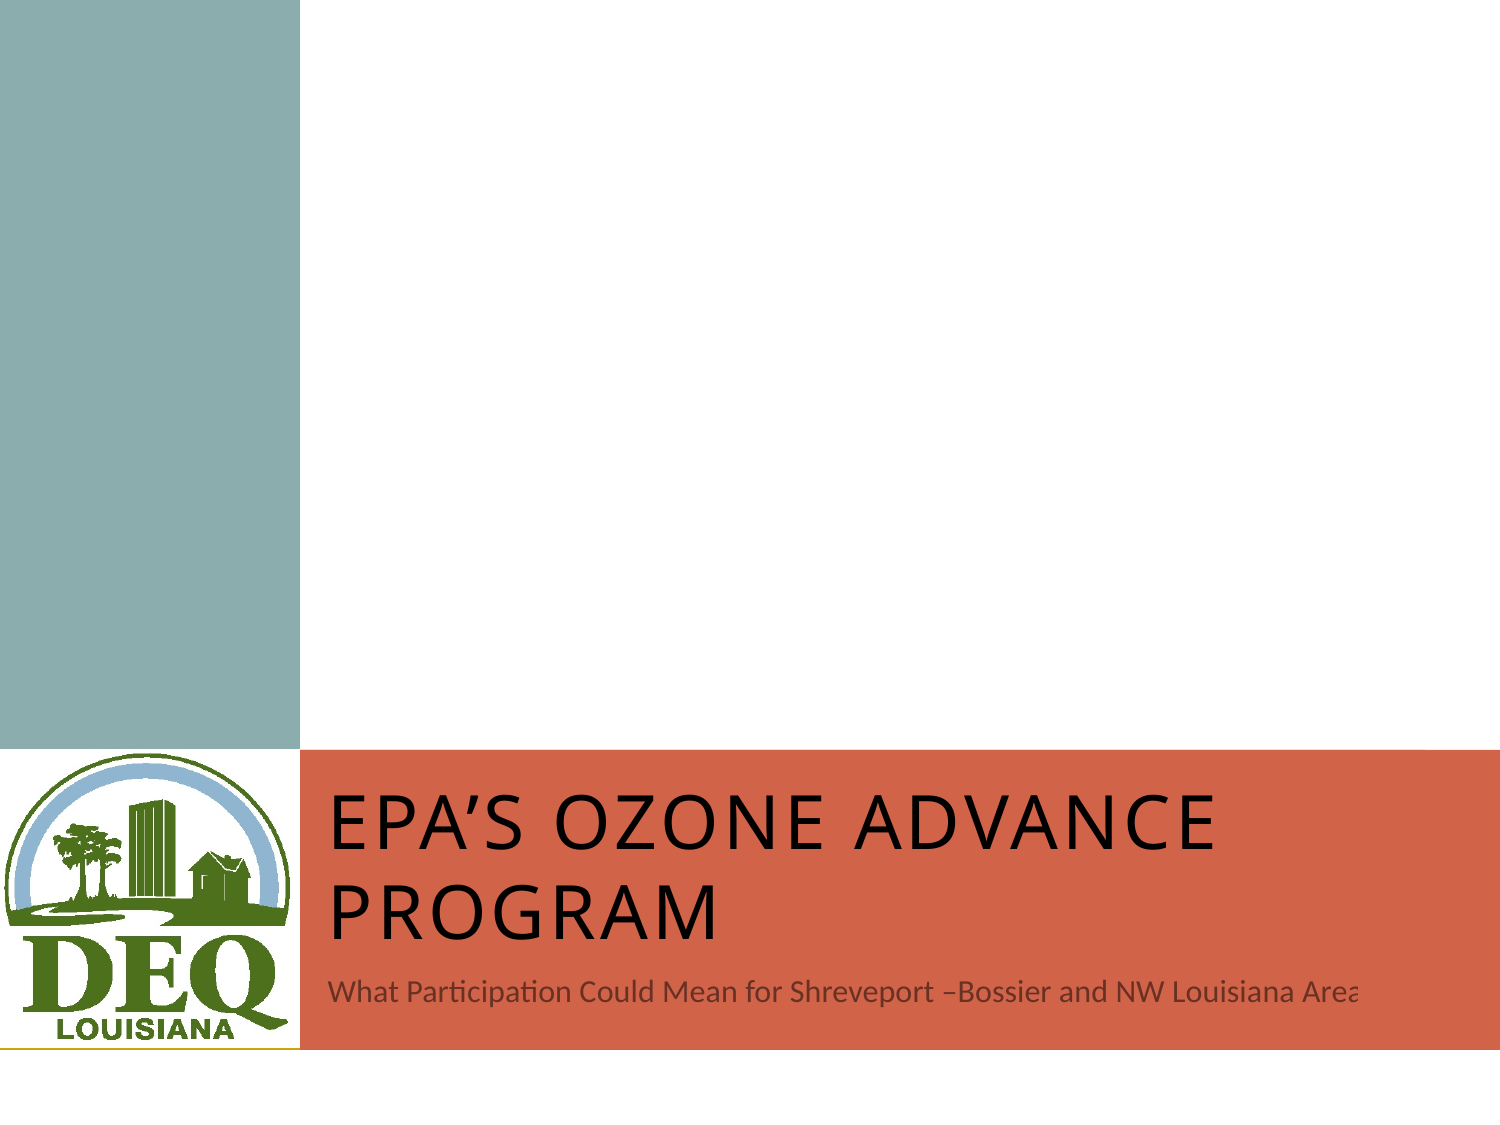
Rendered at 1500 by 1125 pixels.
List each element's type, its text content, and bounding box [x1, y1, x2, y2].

title EPA’s Ozone Advance Program [312, 762, 1425, 963]
subtitle What Participation Could Mean for Shreveport –Bossier and NW Louisiana Area [312, 962, 1450, 1038]
picture [0, 749, 300, 1048]
